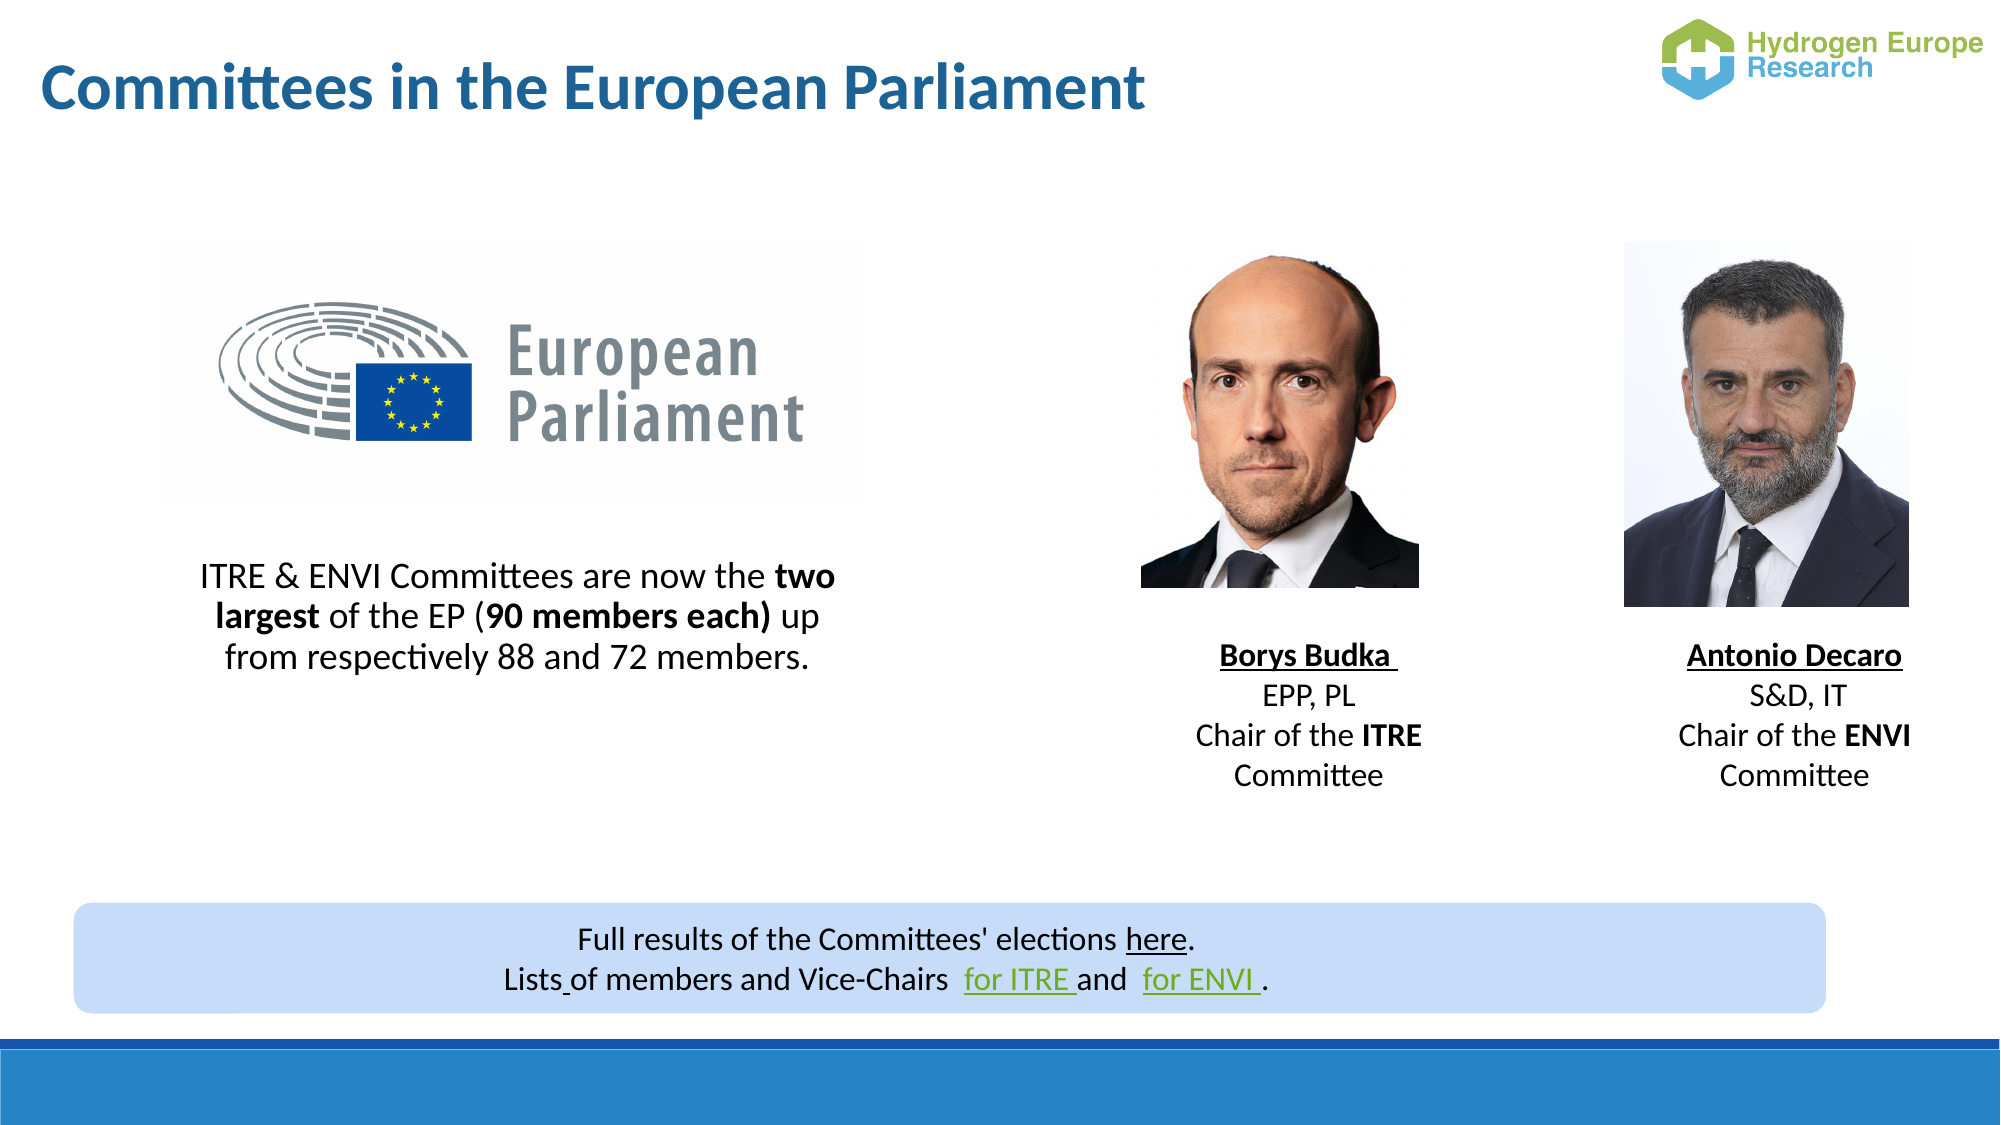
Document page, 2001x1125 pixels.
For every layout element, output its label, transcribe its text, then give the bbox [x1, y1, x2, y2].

picture [159, 244, 861, 499]
text_box [73, 900, 1829, 1017]
text_box Antonio Decaro S&D, IT Chair of the ENVI Committee [1603, 626, 1987, 801]
picture [1662, 19, 1983, 100]
picture [1623, 241, 1909, 608]
text_box Borys Budka EPP, PL Chair of the ITRE Committee [1117, 626, 1501, 801]
text_box ITRE & ENVI Committees are now the two largest of the EP (90 members each) up from respectively 88 and 72 members. [160, 548, 861, 726]
text_box Full results of the Committees' elections here. Lists of members and Vice-Chairs for ITRE and for ENVI . [7, 910, 1766, 1005]
picture [1140, 241, 1419, 588]
text_box Committees in the European Parliament [26, 35, 1658, 130]
